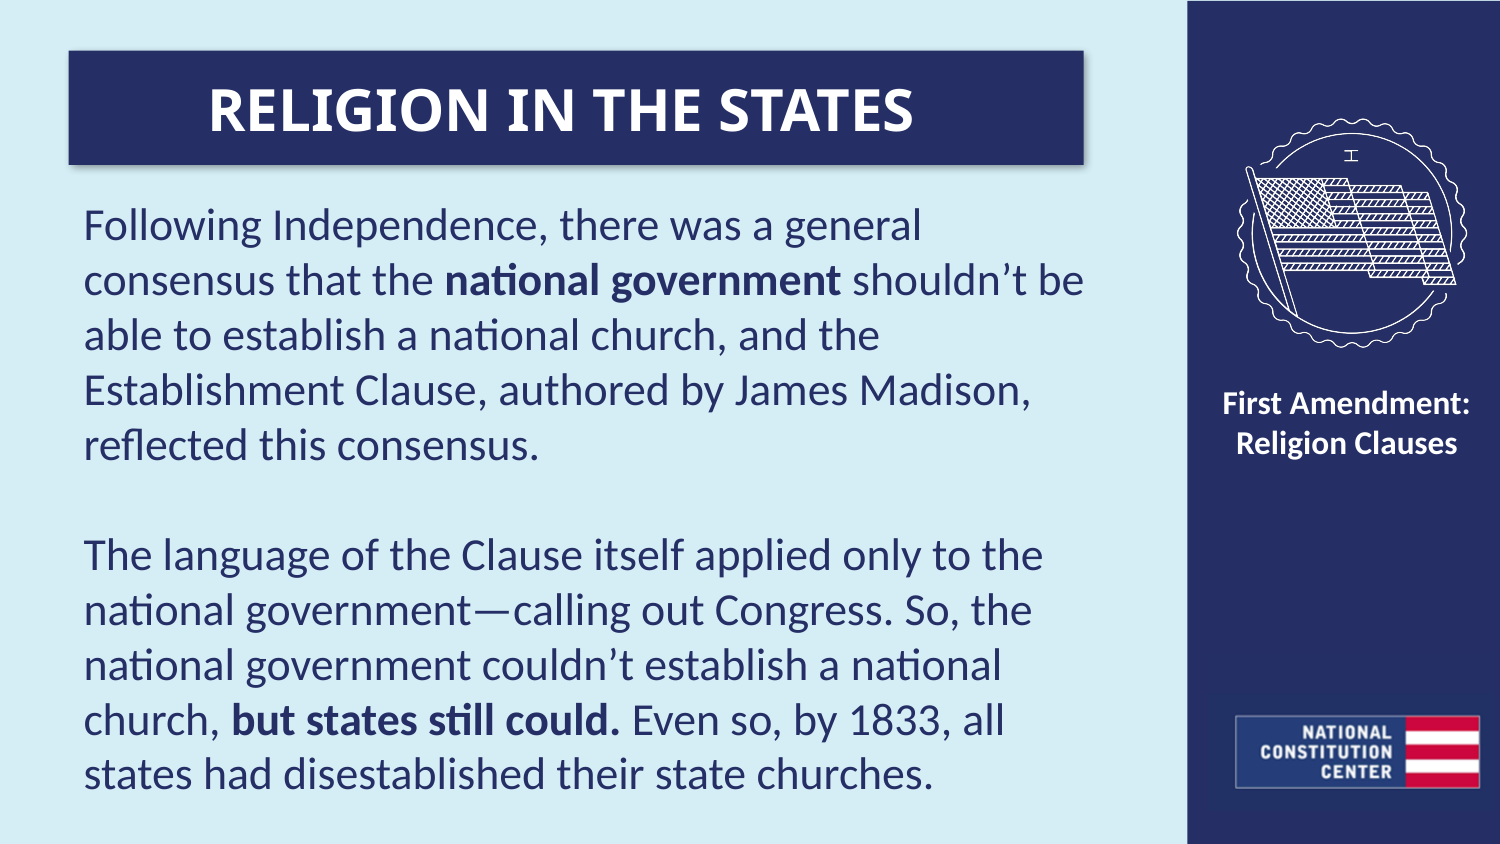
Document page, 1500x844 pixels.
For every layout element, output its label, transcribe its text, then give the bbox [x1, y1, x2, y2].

picture [1225, 106, 1479, 360]
picture [1208, 654, 1495, 811]
text_box Following Independence, there was a general consensus that the national government shouldn’t be able to establish a national church, and the Establishment Clause, authored by James Madison, reflected this consensus. The language of the Clause itself applied only to the national government—calling out Congress. So, the national government couldn’t establish a national church, but states still could. Even so, by 1833, all states had disestablished their state churches. [68, 186, 1125, 813]
text_box RELIGION IN THE STATES [68, 50, 1084, 165]
